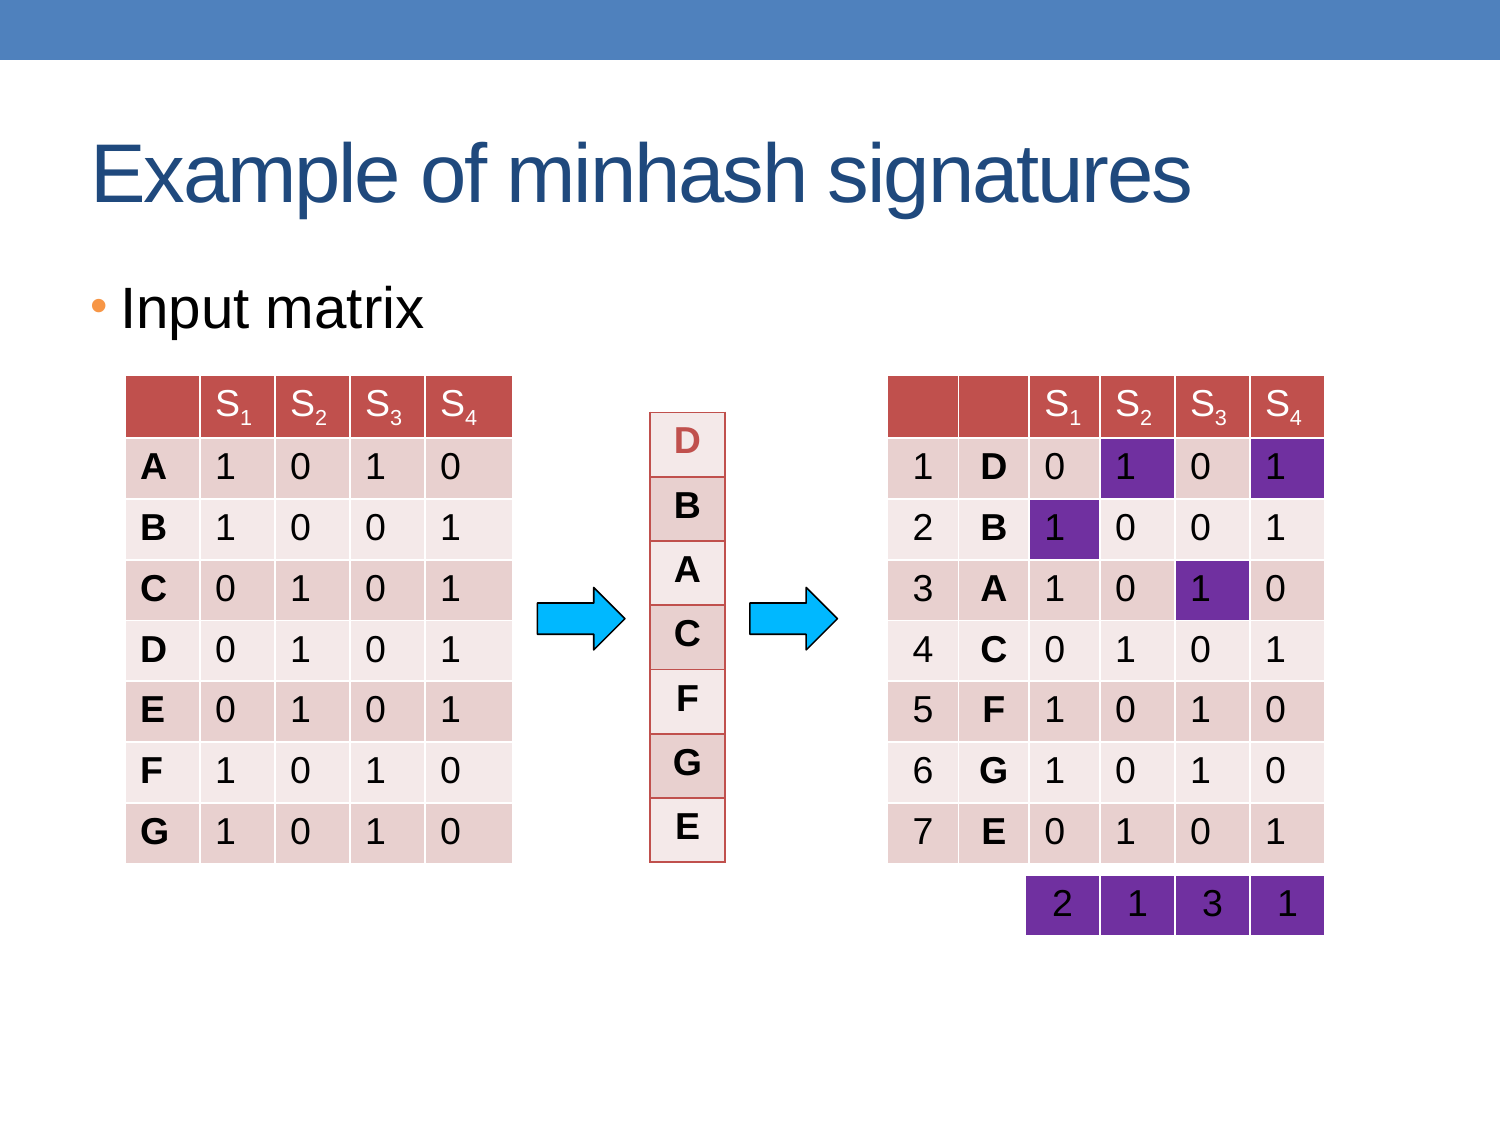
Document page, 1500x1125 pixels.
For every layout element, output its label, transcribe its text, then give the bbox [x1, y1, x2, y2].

table_cell 0 [351, 682, 424, 741]
table_cell 1 [1251, 621, 1324, 680]
table_cell 0 [426, 743, 512, 802]
table_cell 1 [201, 743, 274, 802]
table_cell 1 [201, 439, 274, 498]
table_cell 1 [1030, 561, 1099, 620]
table_header 1 [1101, 876, 1174, 935]
table_cell 5 [888, 682, 958, 741]
table_cell 0 [276, 439, 349, 498]
table_cell A [651, 542, 724, 604]
table_cell B [126, 500, 199, 559]
table_cell C [651, 606, 724, 669]
table_cell G [126, 804, 199, 863]
table_cell 1 [1101, 621, 1174, 680]
table_cell 4 [888, 621, 958, 680]
table_cell 1 [1030, 682, 1099, 741]
table_cell E [126, 682, 199, 741]
table_cell 1 [1101, 804, 1174, 863]
table_cell 0 [351, 500, 424, 559]
table_cell 0 [1176, 500, 1249, 559]
table_cell 1 [201, 500, 274, 559]
table_cell 1 [1176, 682, 1249, 741]
table_cell 0 [276, 804, 349, 863]
table_cell 0 [1251, 561, 1324, 620]
text_box [537, 587, 625, 650]
table_cell 0 [276, 500, 349, 559]
table_cell 1 [276, 621, 349, 680]
table_cell D [126, 621, 199, 680]
table_cell 0 [201, 682, 274, 741]
list Input matrix [75, 262, 1425, 1063]
table_cell 2 [888, 500, 958, 559]
table_cell 1 [888, 439, 958, 498]
table_cell E [651, 799, 724, 861]
table_cell 1 [426, 621, 512, 680]
table_cell 1 [276, 682, 349, 741]
text_box [749, 587, 838, 650]
table_cell 1 [1251, 439, 1324, 498]
table_cell B [651, 478, 724, 540]
table_cell 7 [888, 804, 958, 863]
table_header S1 [201, 376, 274, 437]
table_header S3 [1176, 376, 1249, 437]
table_cell A [959, 561, 1028, 620]
table_cell B [959, 500, 1028, 559]
table_header S2 [1101, 376, 1174, 437]
table_cell 1 [1176, 561, 1249, 620]
table_cell E [959, 804, 1028, 863]
table_cell 0 [1030, 439, 1099, 498]
table_cell 1 [1251, 500, 1324, 559]
table_cell F [959, 682, 1028, 741]
table_cell 0 [276, 743, 349, 802]
table_cell 1 [426, 500, 512, 559]
table_cell 1 [351, 439, 424, 498]
table_cell 6 [888, 743, 958, 802]
table_cell 3 [888, 561, 958, 620]
table_cell 1 [201, 804, 274, 863]
table_header S2 [276, 376, 349, 437]
table_cell C [959, 621, 1028, 680]
table_cell 0 [1030, 621, 1099, 680]
title Example of minhash signatures [75, 87, 1425, 250]
table_cell 1 [351, 804, 424, 863]
table_header 3 [1176, 876, 1249, 935]
table_header [888, 376, 958, 437]
table_cell 1 [426, 682, 512, 741]
table_cell 0 [351, 621, 424, 680]
table_header D [651, 413, 724, 476]
table_cell 0 [201, 621, 274, 680]
table_cell 0 [1176, 621, 1249, 680]
table_cell 0 [351, 561, 424, 620]
table_cell 1 [1101, 439, 1174, 498]
table_cell G [651, 735, 724, 797]
table_header [959, 376, 1028, 437]
table_cell 0 [426, 439, 512, 498]
table_cell 0 [1101, 500, 1174, 559]
table_cell 0 [1101, 743, 1174, 802]
table_cell G [959, 743, 1028, 802]
table_cell 1 [351, 743, 424, 802]
table_header 2 [1026, 876, 1099, 935]
table_header S1 [1030, 376, 1099, 437]
table_cell F [126, 743, 199, 802]
table_cell F [651, 670, 724, 733]
table_cell 1 [276, 561, 349, 620]
table_cell C [126, 561, 199, 620]
table_cell 1 [1030, 500, 1099, 559]
table_header [126, 376, 199, 437]
table_cell 0 [201, 561, 274, 620]
table_cell 0 [1030, 804, 1099, 863]
table_cell 0 [1101, 682, 1174, 741]
table_header S4 [1251, 376, 1324, 437]
table_cell A [126, 439, 199, 498]
table_cell 0 [1176, 804, 1249, 863]
table_header S3 [351, 376, 424, 437]
table_cell 1 [1030, 743, 1099, 802]
table_cell 1 [1251, 804, 1324, 863]
table_cell 0 [1101, 561, 1174, 620]
table_cell 1 [1176, 743, 1249, 802]
table_header S4 [426, 376, 512, 437]
table_cell 0 [1251, 743, 1324, 802]
table_cell D [959, 439, 1028, 498]
table_header 1 [1251, 876, 1324, 935]
table_cell 0 [1176, 439, 1249, 498]
table_cell 1 [426, 561, 512, 620]
table_cell 0 [1251, 682, 1324, 741]
table_cell 0 [426, 804, 512, 863]
